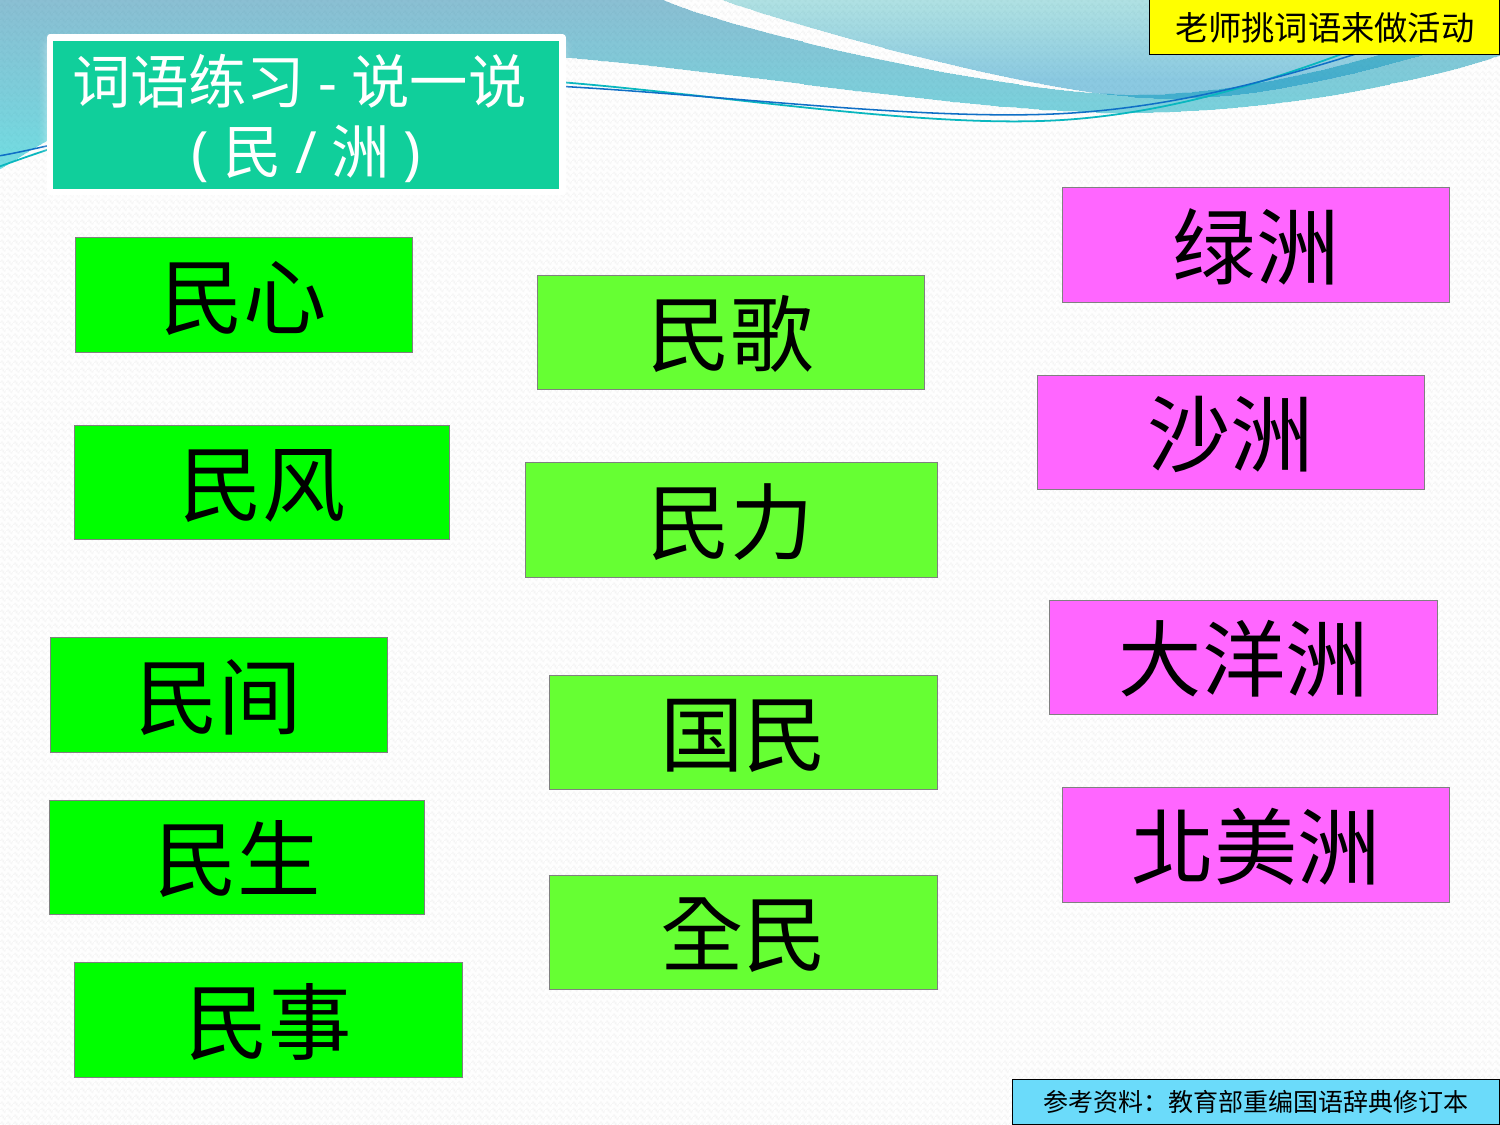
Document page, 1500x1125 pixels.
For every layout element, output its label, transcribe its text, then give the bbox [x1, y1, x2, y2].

text_box 参考资料：教育部重编国语辞典修订本 [1012, 1079, 1500, 1125]
text_box 国民 [549, 675, 938, 790]
text_box 绿洲 [1062, 187, 1450, 303]
text_box 全民 [549, 875, 938, 990]
text_box 民心 [75, 237, 413, 353]
text_box 民生 [49, 800, 425, 915]
text_box 沙洲 [1037, 375, 1425, 490]
text_box 民风 [74, 425, 450, 540]
text_box 词语练习-说一说(民/洲) [47, 34, 566, 195]
text_box 老师挑词语来做活动 [1149, 0, 1500, 55]
text_box 大洋洲 [1049, 600, 1438, 715]
text_box 民歌 [537, 275, 925, 390]
text_box 民事 [74, 962, 463, 1078]
text_box 北美洲 [1062, 787, 1450, 903]
text_box 民力 [525, 462, 938, 578]
text_box 民间 [50, 637, 388, 753]
